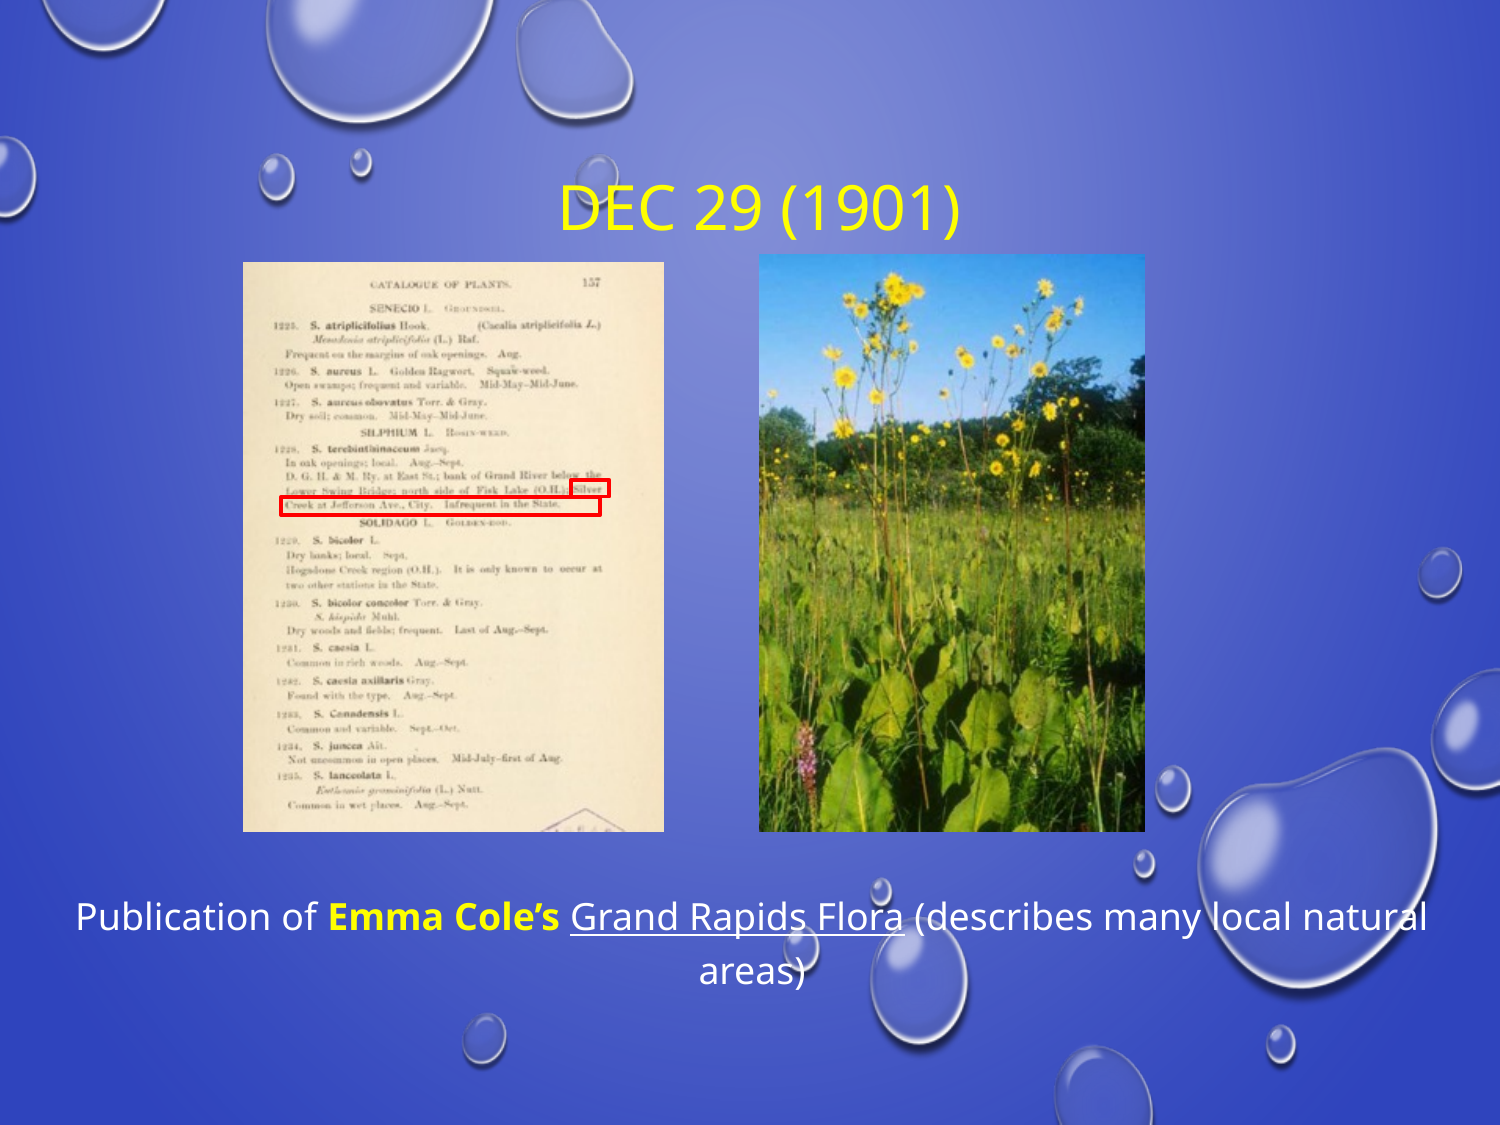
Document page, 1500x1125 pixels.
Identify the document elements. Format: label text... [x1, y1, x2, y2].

title Dec 29 (1901) [57, 70, 1461, 252]
subtitle Publication of Emma Cole’s Grand Rapids Flora (describes many local natural areas) [0, 876, 1477, 1093]
picture [0, 0, 1500, 1125]
